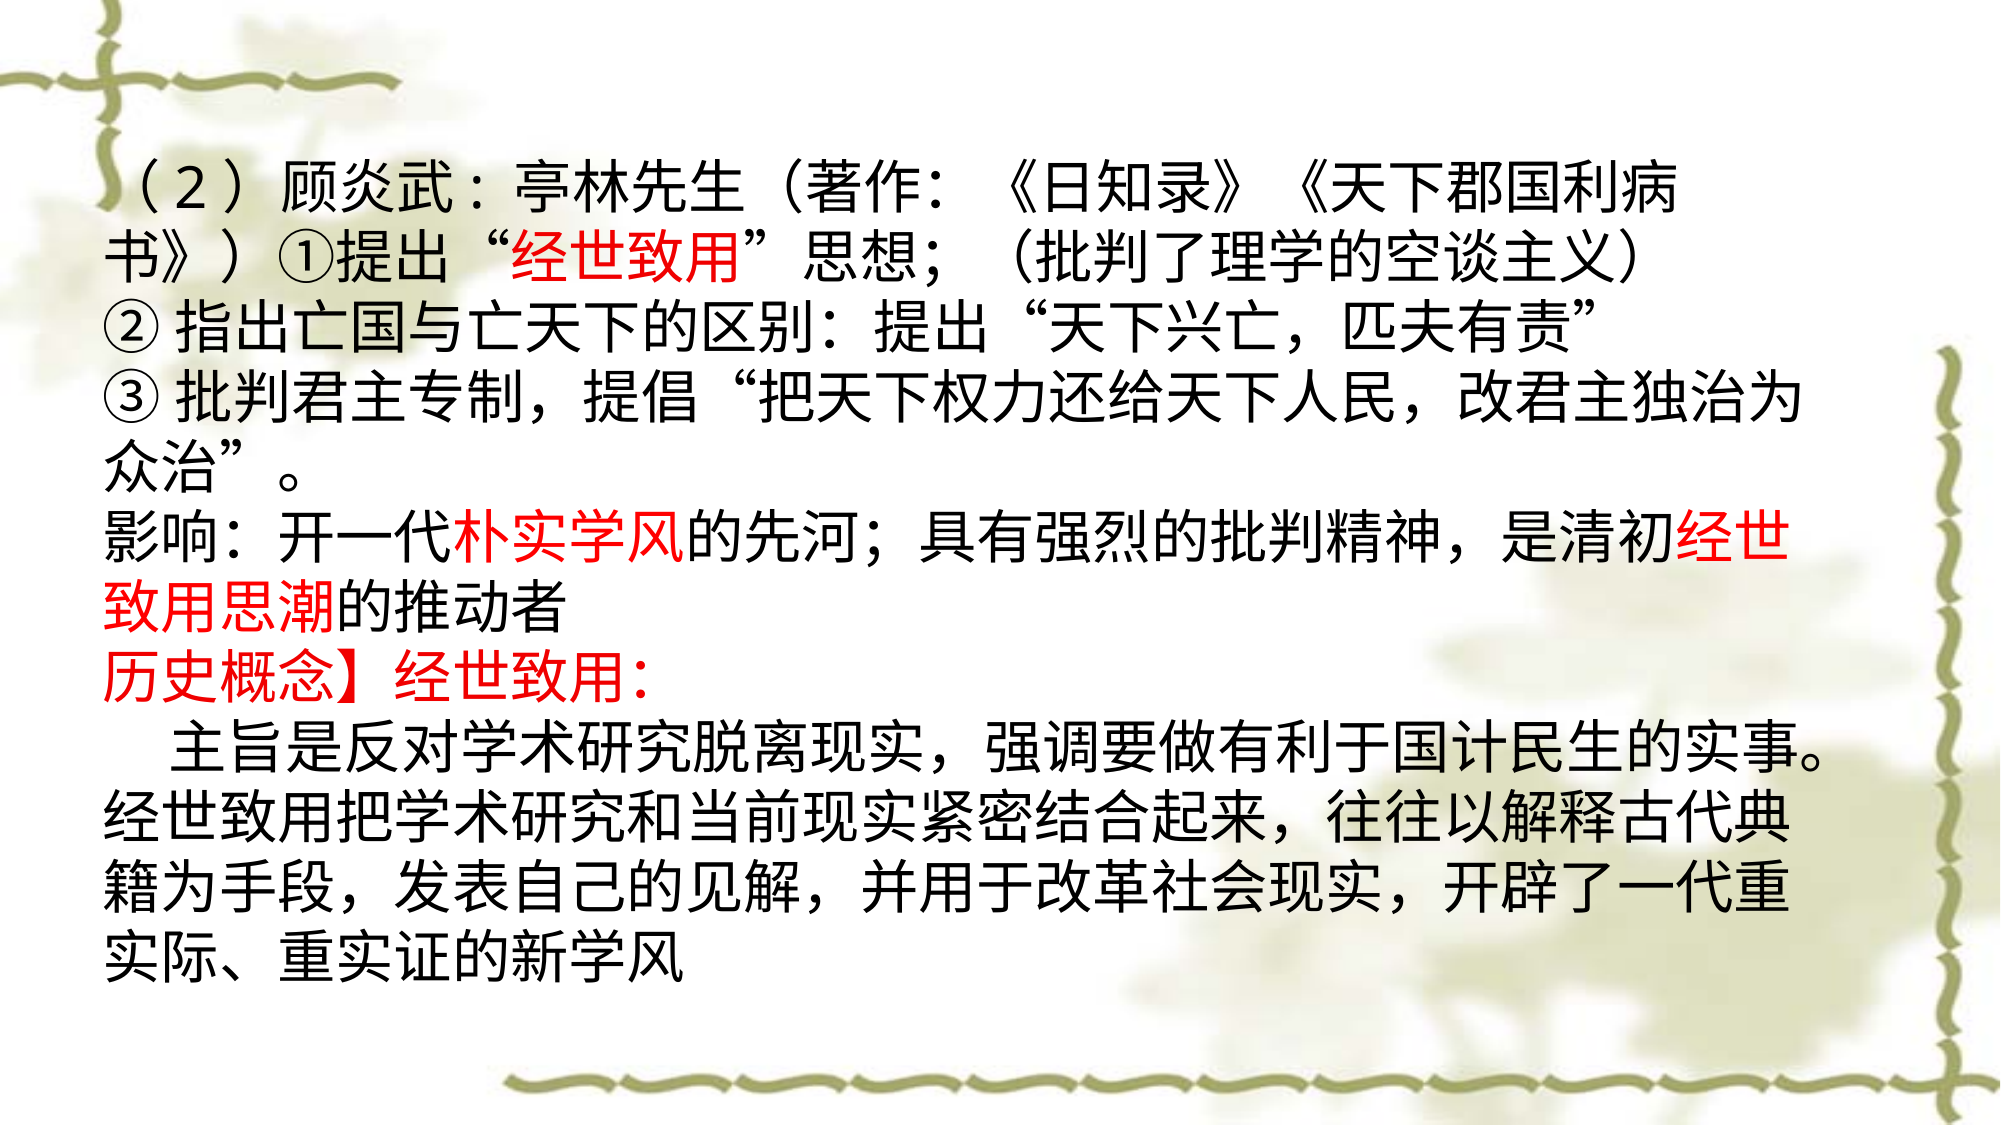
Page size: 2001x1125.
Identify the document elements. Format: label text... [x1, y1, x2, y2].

picture [0, 0, 2001, 1125]
text_box （2）顾炎武: 亭林先生（著作：《日知录》《天下郡国利病书》）①提出“经世致用”思想；（批判了理学的空谈主义） ②指出亡国与亡天下的区别：提出“天下兴亡，匹夫有责” ③批判君主专制，提倡“把天下权力还给天下人民，改君主独治为众治”。 影响：开一代朴实学风的先河；具有强烈的批判精神，是清初经世致用思潮的推动者 历史概念】经世致用： 主旨是反对学术研究脱离现实，强调要做有利于国计民生的实事。经世致用把学术研究和当前现实紧密结合起来，往往以解释古代典籍为手段，发表自己的见解，并用于改革社会现实，开辟了一代重实际、重实证的新学风 [87, 143, 1843, 998]
